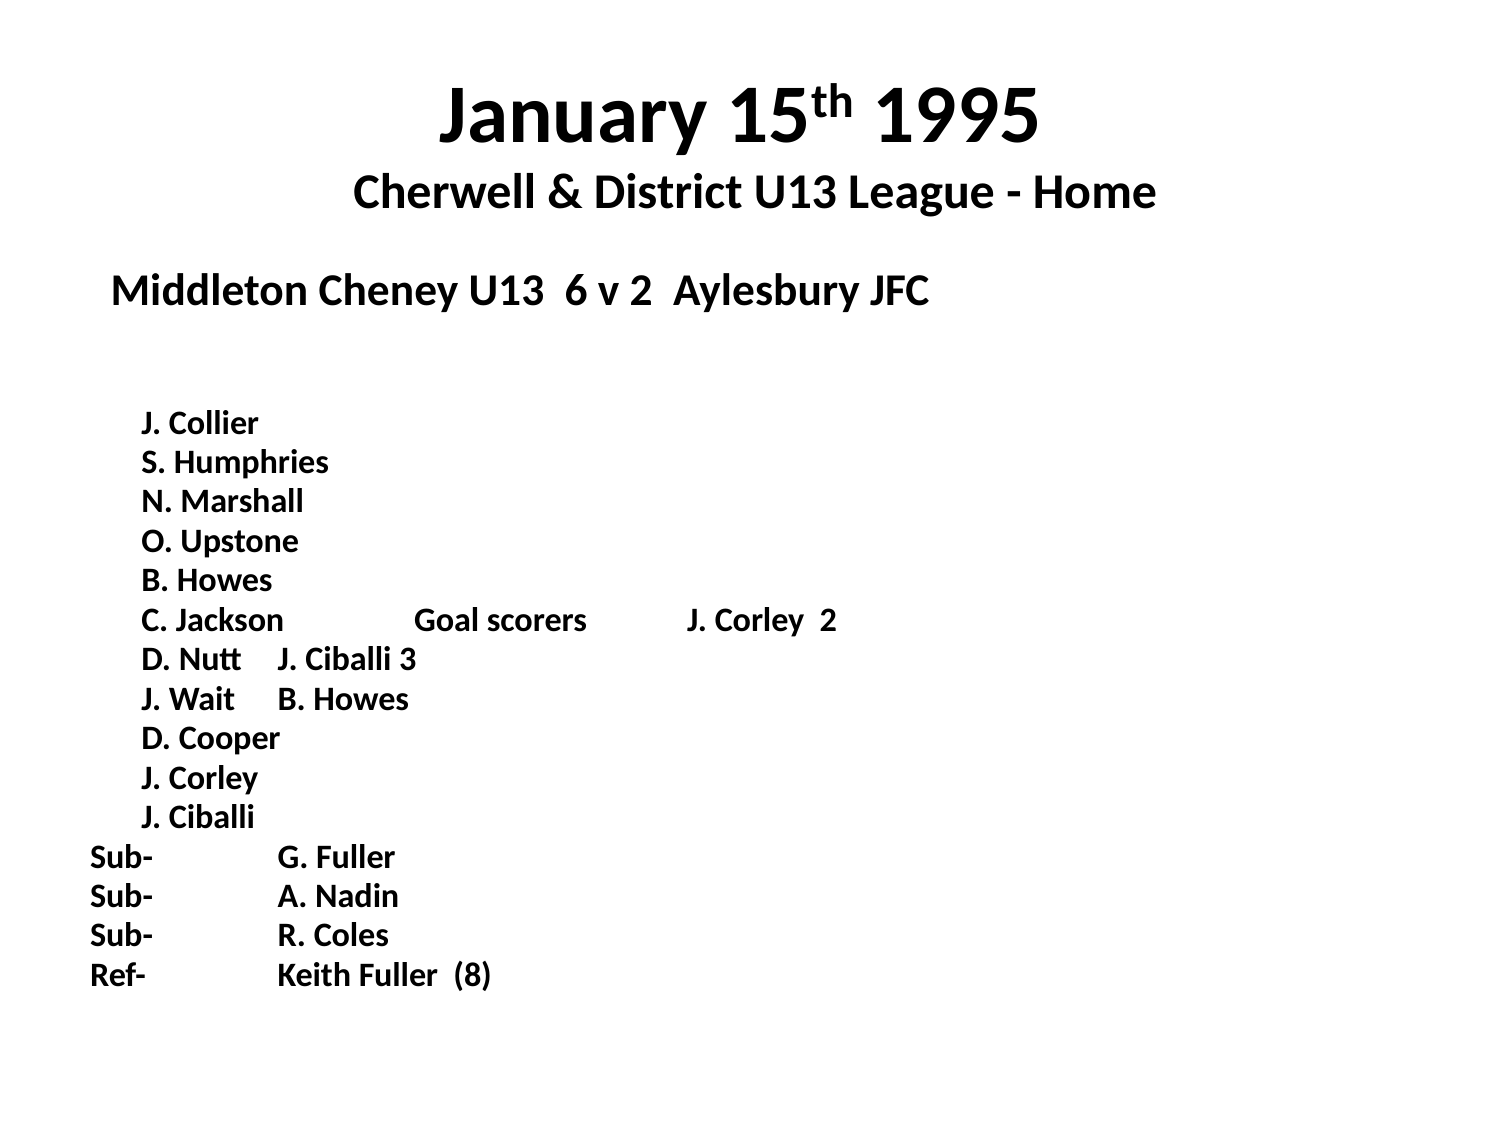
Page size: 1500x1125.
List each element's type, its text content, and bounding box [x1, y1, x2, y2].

title January 15th 1995 Cherwell & District U13 League - Home [75, 45, 1425, 233]
list Middleton Cheney U13 6 v 2 Aylesbury JFC J. Collier S. Humphries N. Marshall O. Upstone B. Howes C. Jackson Goal scorers J. Corley 2 D. Nutt J. Ciballi 3 J. Wait B. Howes D. Cooper J. Corley J. Ciballi Sub- G. Fuller Sub- A. Nadin Sub- R. Coles Ref- Keith Fuller (8) [75, 262, 1425, 1005]
